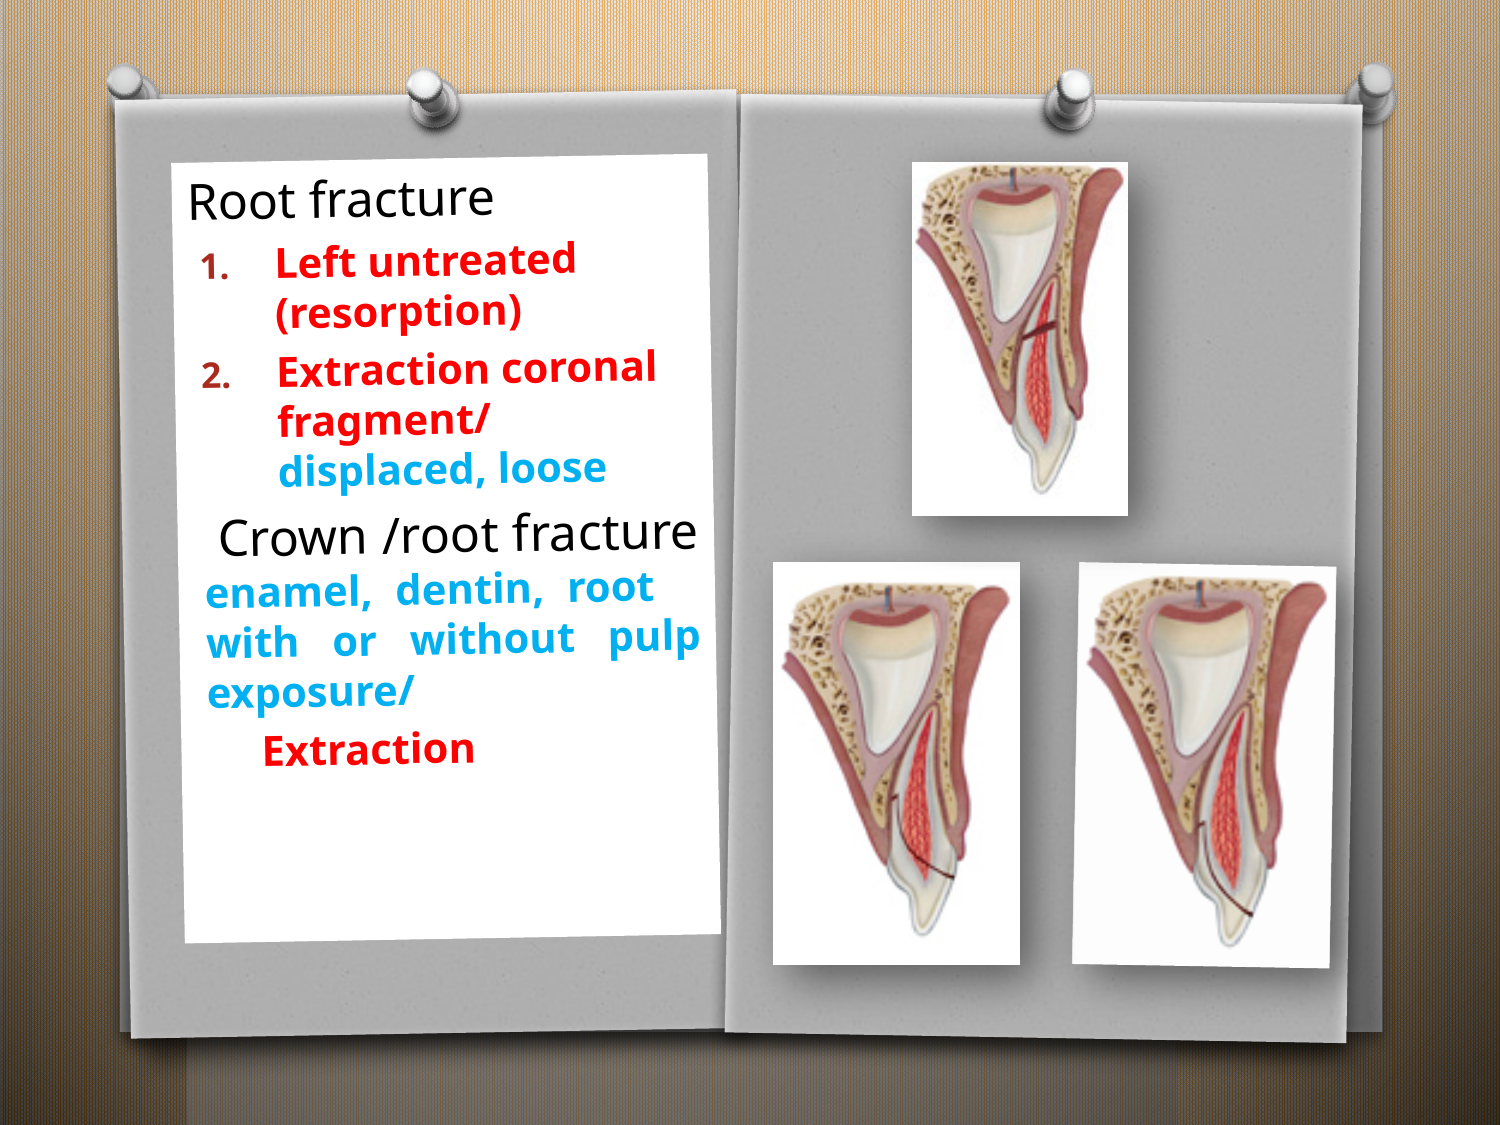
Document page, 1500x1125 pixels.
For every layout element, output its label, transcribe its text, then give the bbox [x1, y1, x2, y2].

picture [375, 33, 497, 157]
picture [911, 41, 1138, 516]
picture [773, 562, 1021, 965]
picture [1073, 562, 1336, 969]
list Root fracture Left untreated (resorption) Extraction coronal fragment/ displaced, loose Crown /root fracture enamel, dentin, root with or without pulp exposure/ Extraction [171, 153, 722, 944]
